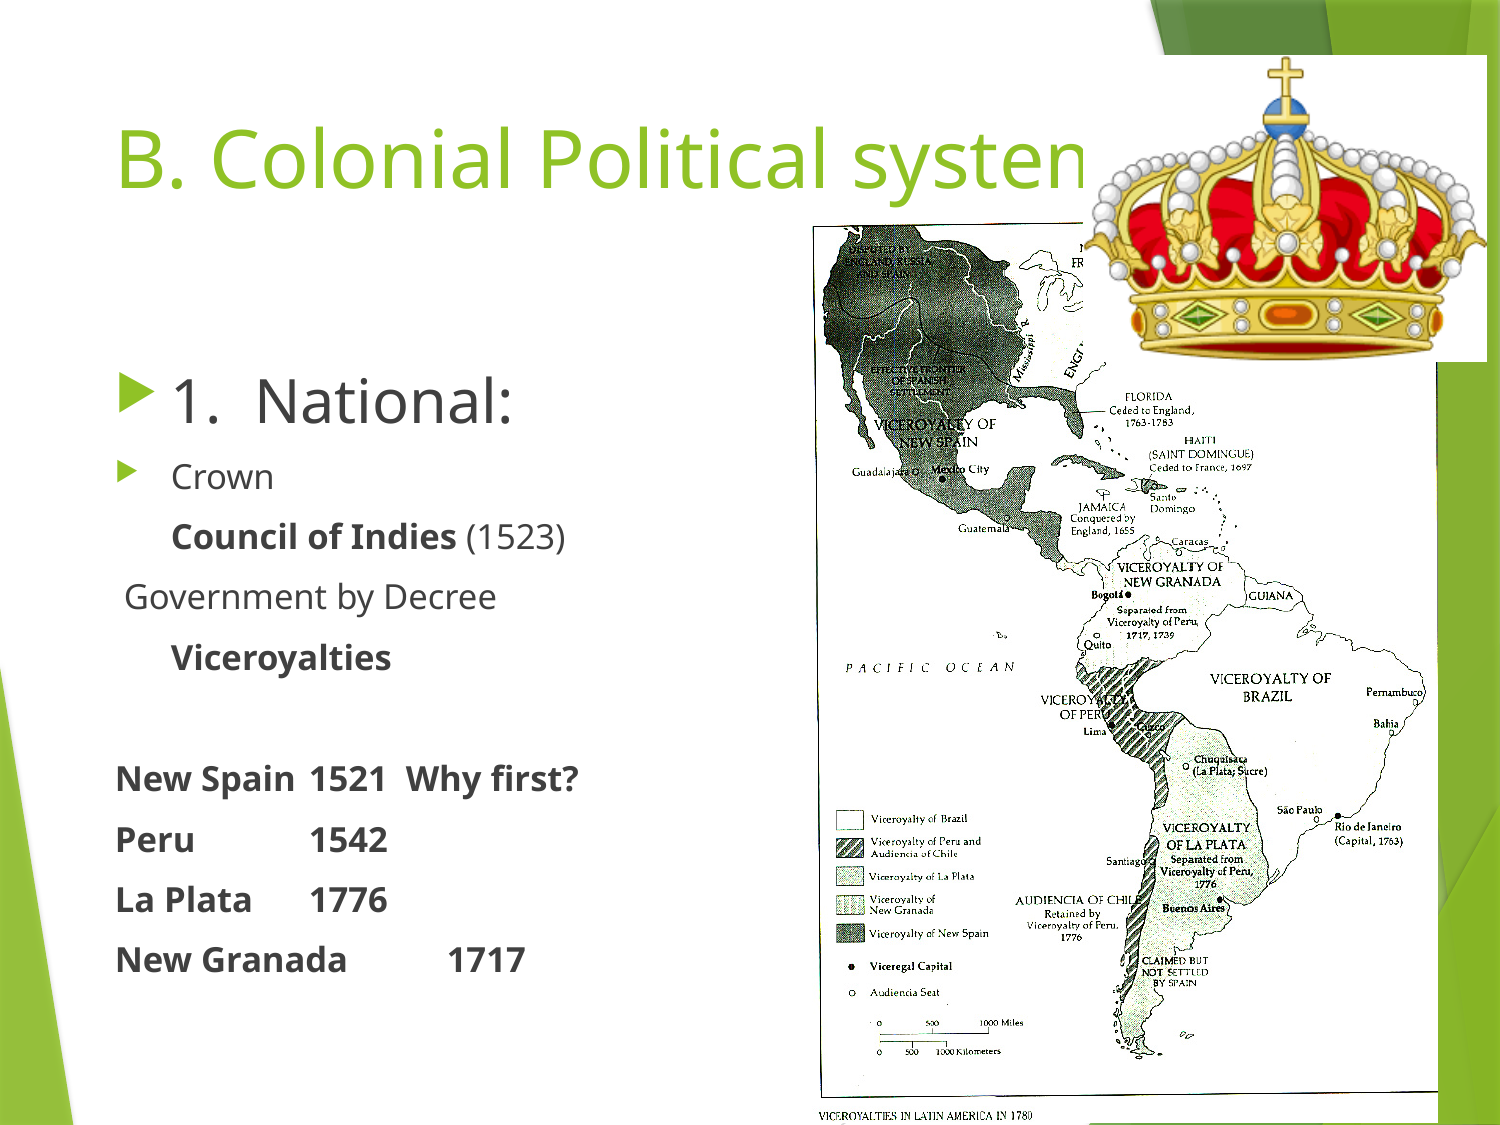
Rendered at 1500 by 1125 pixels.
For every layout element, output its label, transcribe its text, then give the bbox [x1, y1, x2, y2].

list 1. National: Crown Council of Indies (1523) Government by Decree Viceroyalties New Spain 1521 Why first? Peru 1542 La Plata 1776 New Granada 1717 [99, 354, 807, 992]
picture [811, 54, 1488, 1123]
title B. Colonial Political system [99, 99, 1078, 317]
